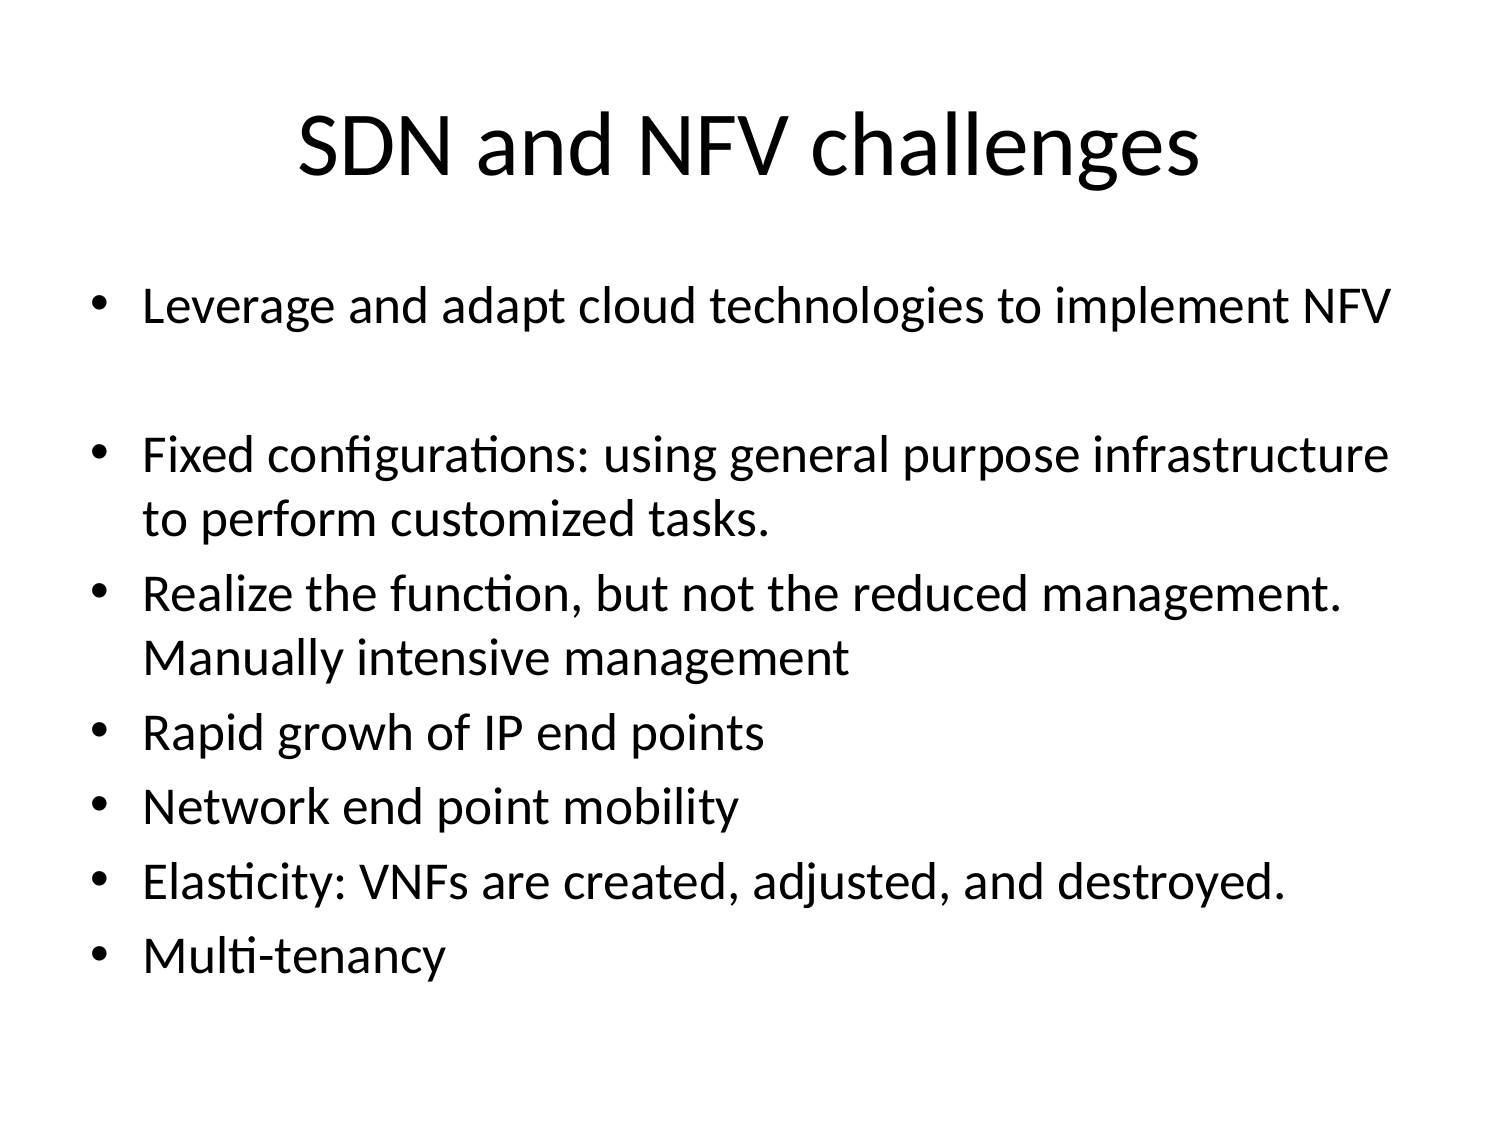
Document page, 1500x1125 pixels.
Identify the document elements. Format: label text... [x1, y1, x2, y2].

title SDN and NFV challenges [75, 45, 1425, 233]
list Leverage and adapt cloud technologies to implement NFV Fixed configurations: using general purpose infrastructure to perform customized tasks. Realize the function, but not the reduced management. Manually intensive management Rapid growh of IP end points Network end point mobility Elasticity: VNFs are created, adjusted, and destroyed. Multi-tenancy [75, 262, 1425, 1005]
